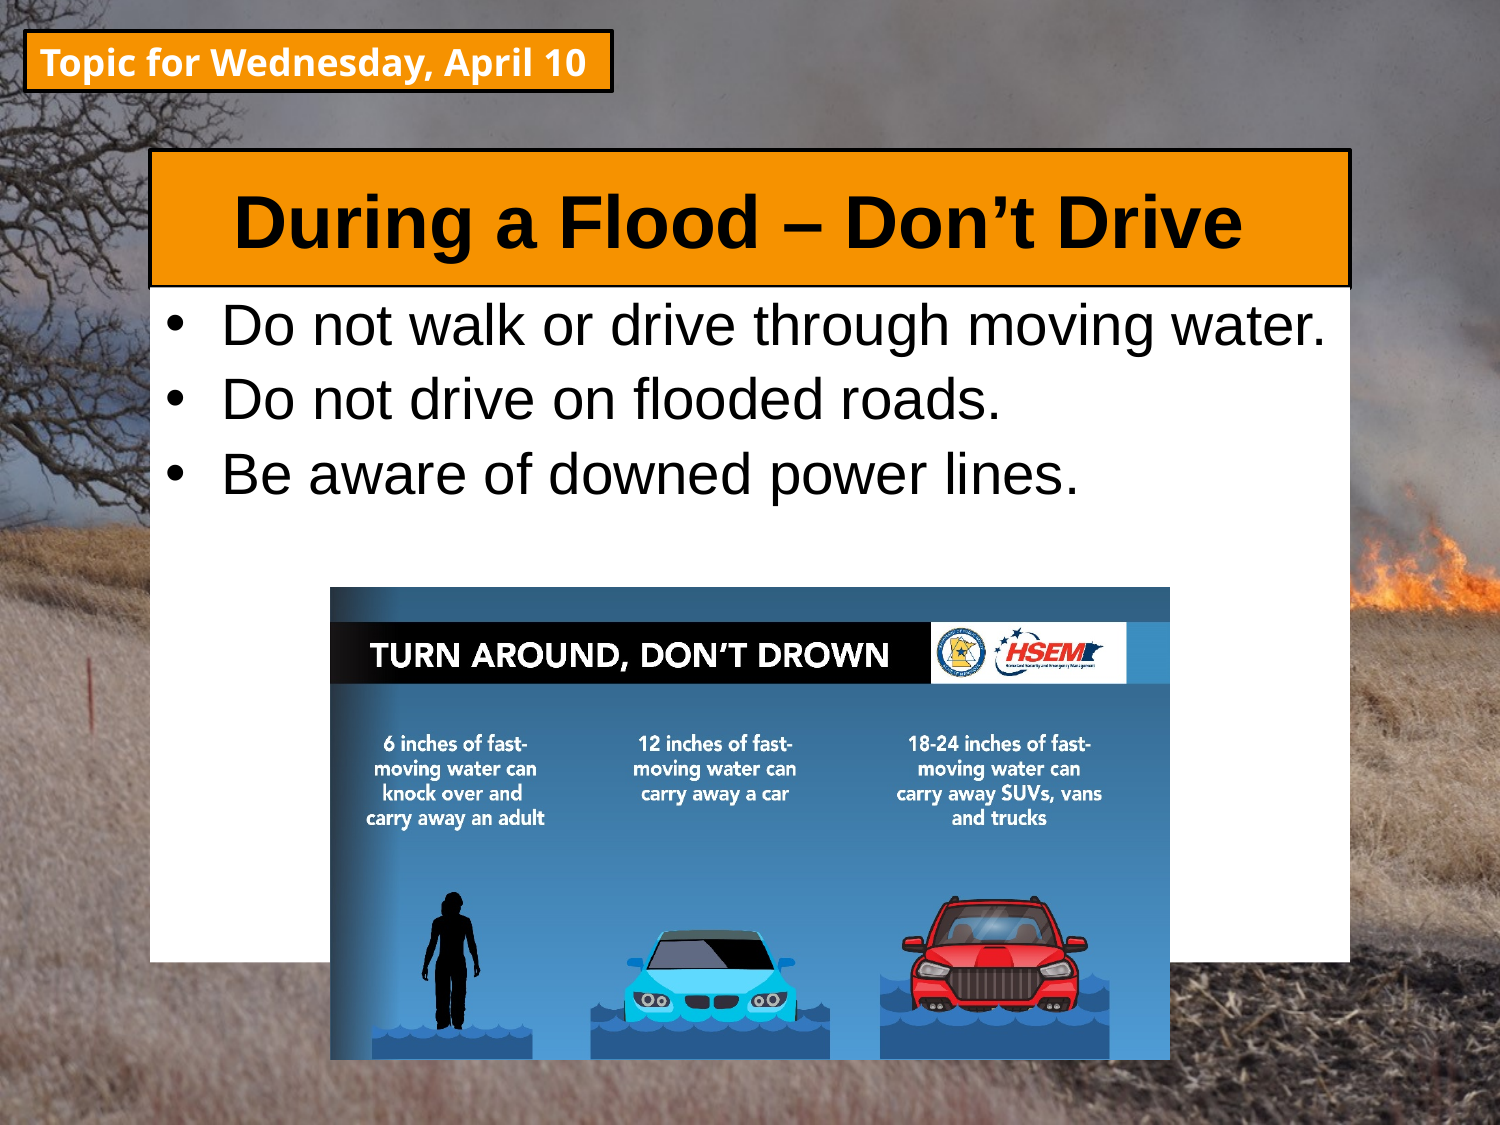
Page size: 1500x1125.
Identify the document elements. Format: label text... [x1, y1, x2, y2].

picture [0, 0, 1500, 1125]
text_box Topic for Wednesday, April 10 [23, 29, 614, 93]
list Do not walk or drive through moving water. Do not drive on flooded roads. Be aware of downed power lines. [150, 287, 1350, 963]
title During a Flood – Don’t Drive [148, 148, 1352, 290]
